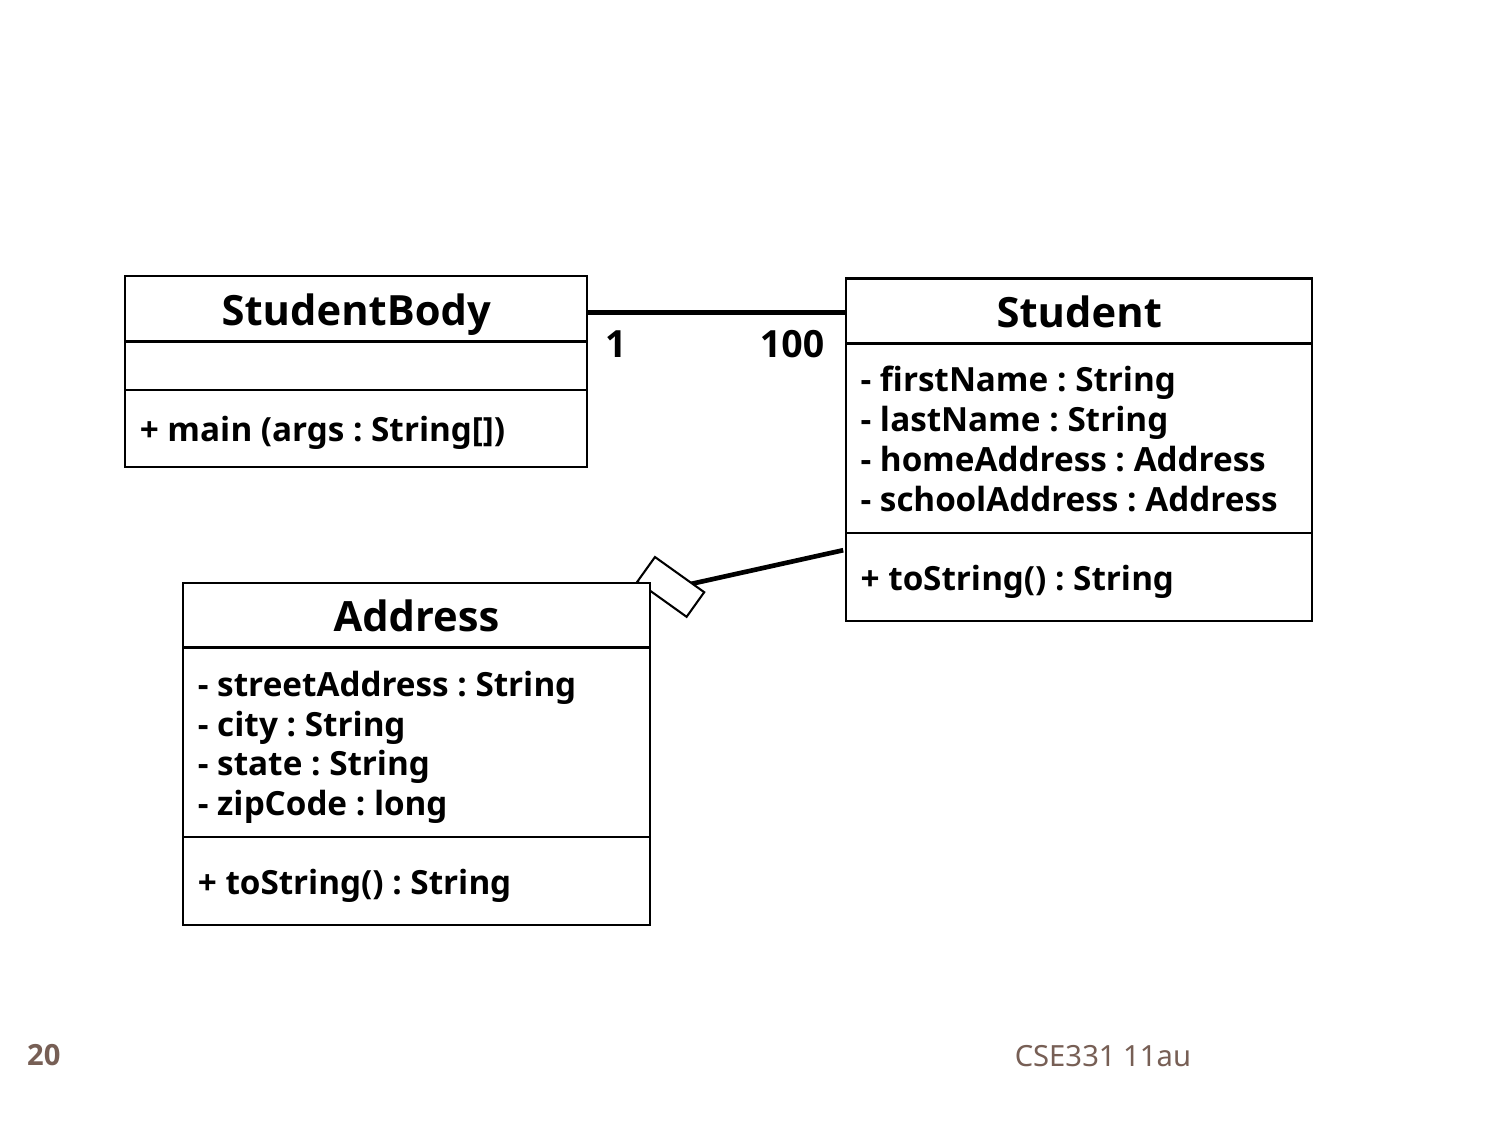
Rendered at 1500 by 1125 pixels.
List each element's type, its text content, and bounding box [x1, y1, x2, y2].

text_box + main (args : String[]) [124, 389, 588, 468]
text_box + toString() : String [845, 534, 1313, 621]
text_box - firstName : String - lastName : String - homeAddress : Address - schoolAddress : Address [845, 343, 1313, 534]
text_box + toString() : String [183, 838, 650, 925]
slide_number CSE331 11au [999, 1025, 1438, 1085]
text_box 100 [745, 313, 840, 373]
slide_number 20 [0, 1025, 88, 1088]
text_box StudentBody [124, 276, 588, 341]
text_box Address [183, 582, 650, 648]
text_box [637, 557, 705, 617]
text_box [124, 342, 588, 389]
text_box - streetAddress : String - city : String - state : String - zipCode : long [183, 648, 650, 838]
text_box Student [846, 278, 1313, 343]
text_box 1 [590, 313, 642, 373]
